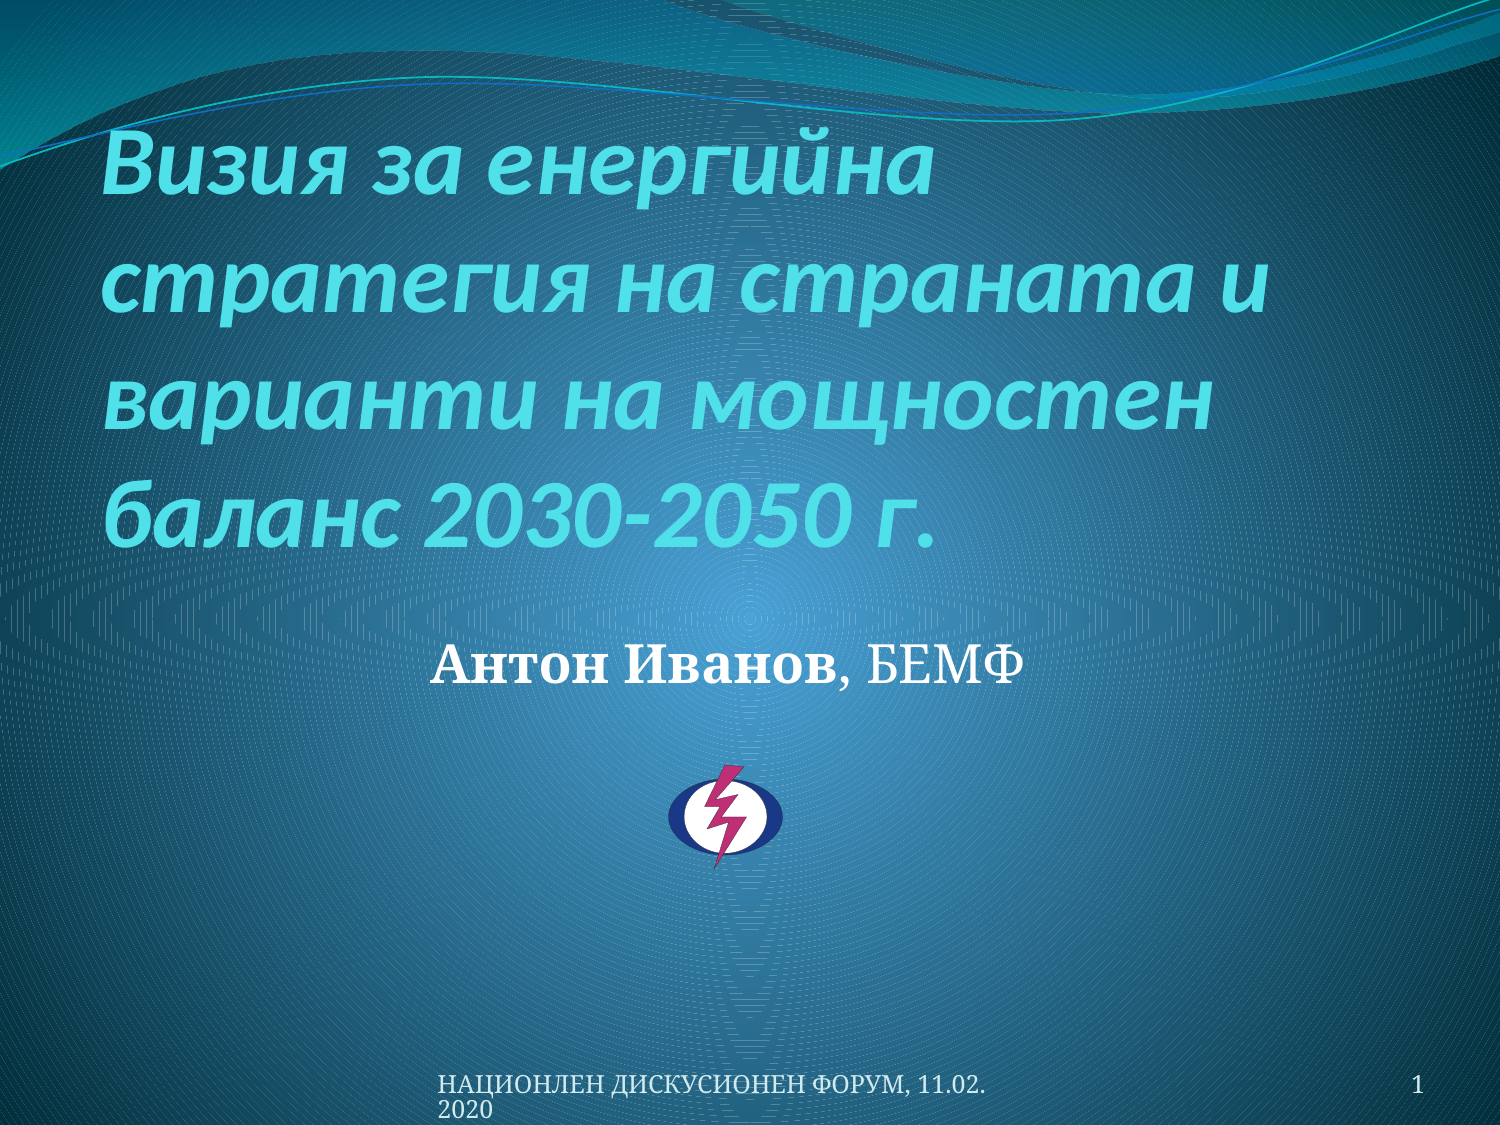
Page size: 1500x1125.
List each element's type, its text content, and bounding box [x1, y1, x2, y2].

title Визия за енергийна стратегия на страната и варианти на мощностен баланс 2030-2050 г. [100, 90, 1376, 568]
subtitle Антон Иванов, БЕМФ [88, 621, 1377, 749]
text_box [666, 762, 785, 872]
slide_number 1 [1299, 1042, 1425, 1103]
footer НАЦИОНЛЕН ДИСКУСИОНЕН ФОРУМ, 11.02.2020 [437, 1042, 988, 1103]
